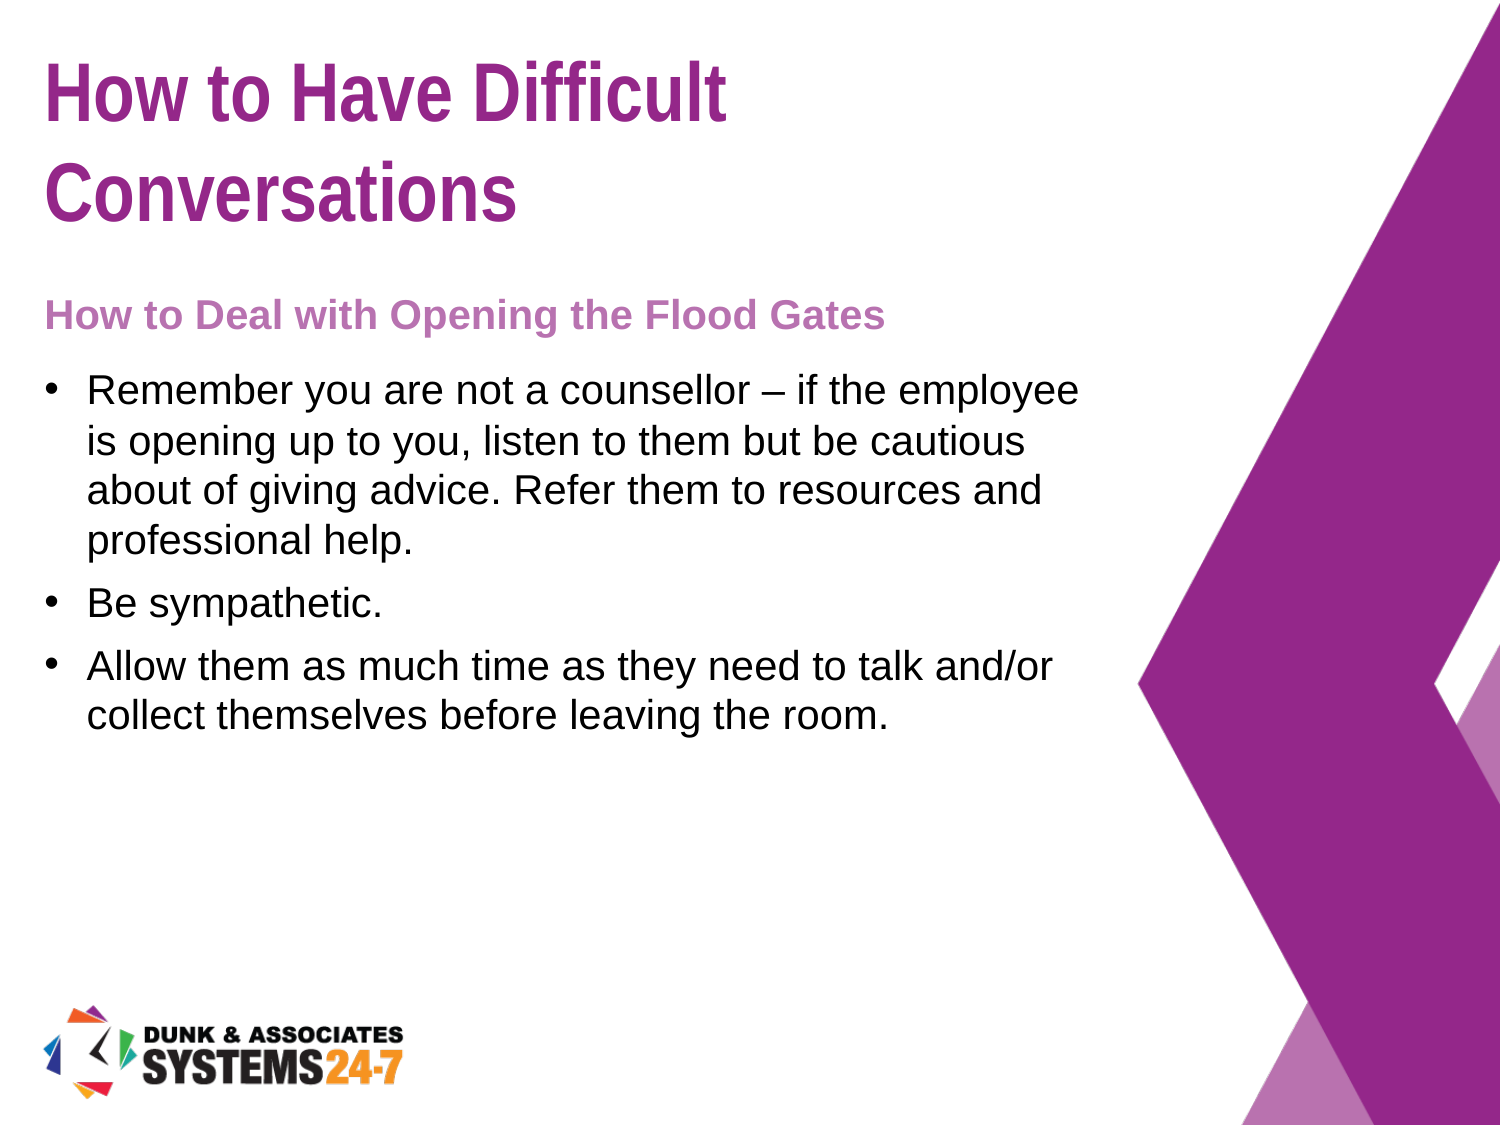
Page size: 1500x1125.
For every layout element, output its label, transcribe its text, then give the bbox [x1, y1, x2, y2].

list How to Deal with Opening the Flood Gates Remember you are not a counsellor – if the employee is opening up to you, listen to them but be cautious about of giving advice. Refer them to resources and professional help. Be sympathetic. Allow them as much time as they need to talk and/or collect themselves before leaving the room. [29, 280, 1105, 1024]
picture [0, 0, 1500, 1125]
title How to Have Difficult Conversations [29, 30, 821, 280]
